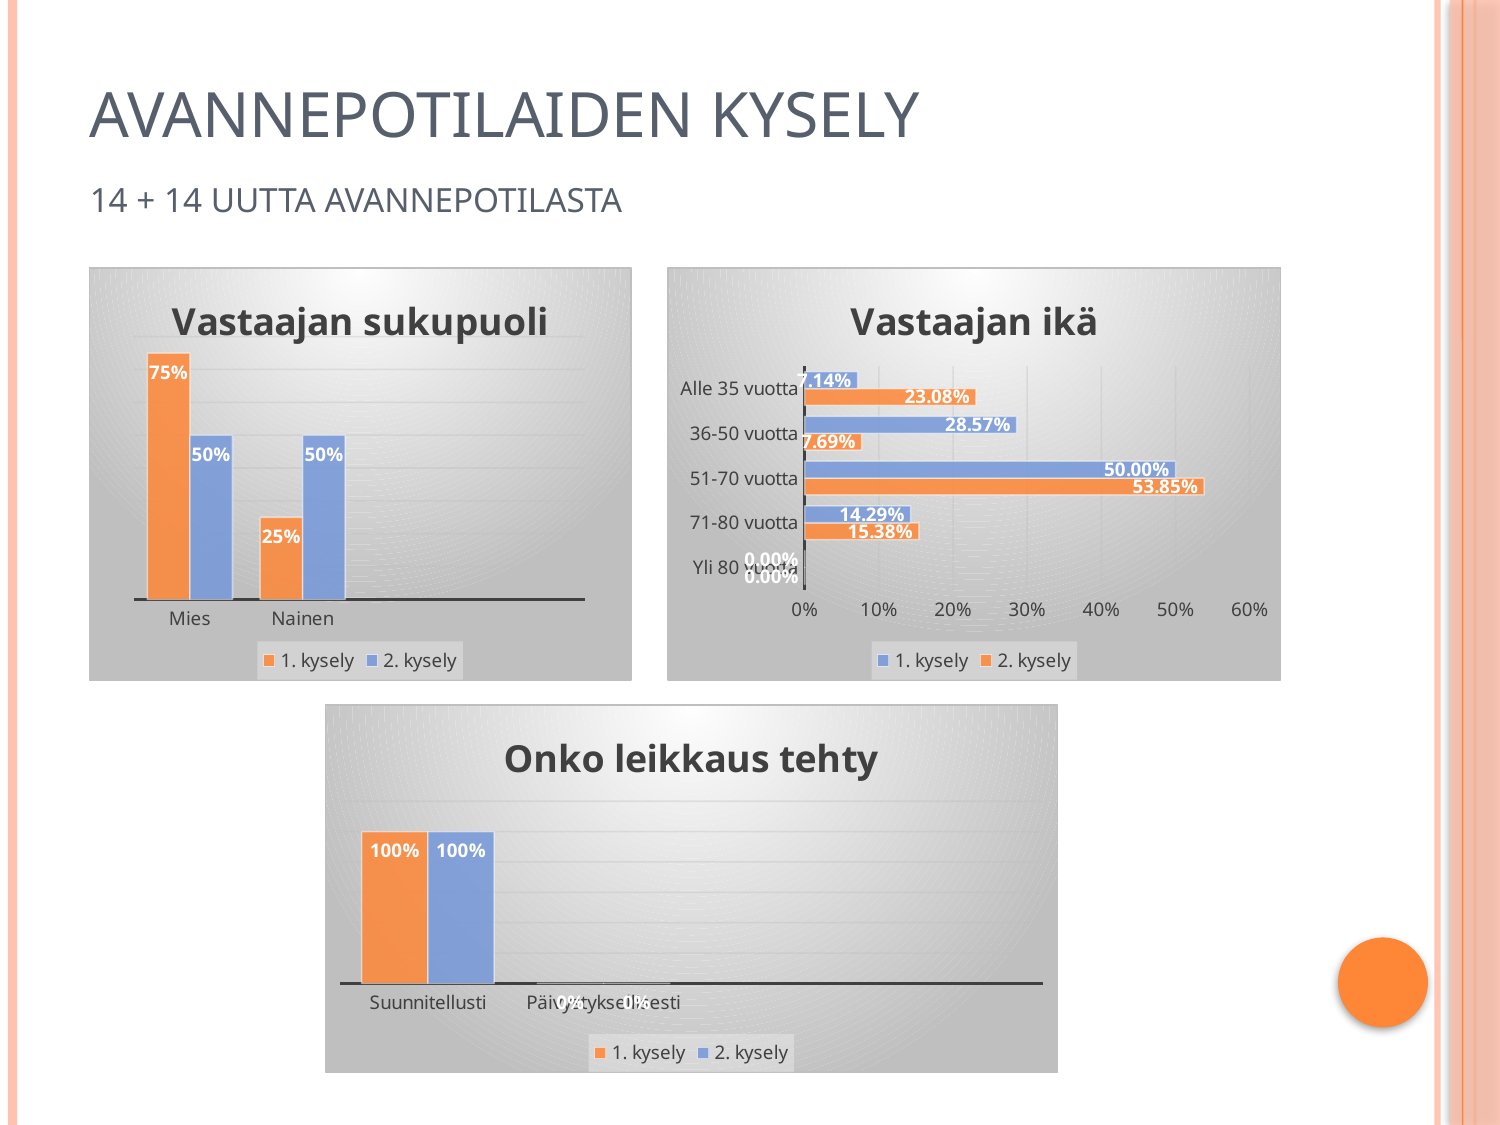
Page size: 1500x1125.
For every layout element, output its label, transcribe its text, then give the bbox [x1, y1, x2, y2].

chart [666, 266, 1283, 682]
chart [324, 703, 1059, 1074]
title Avannepotilaiden kysely 14 + 14 uutta avannepotilasta [75, 45, 1300, 233]
chart [87, 266, 633, 682]
